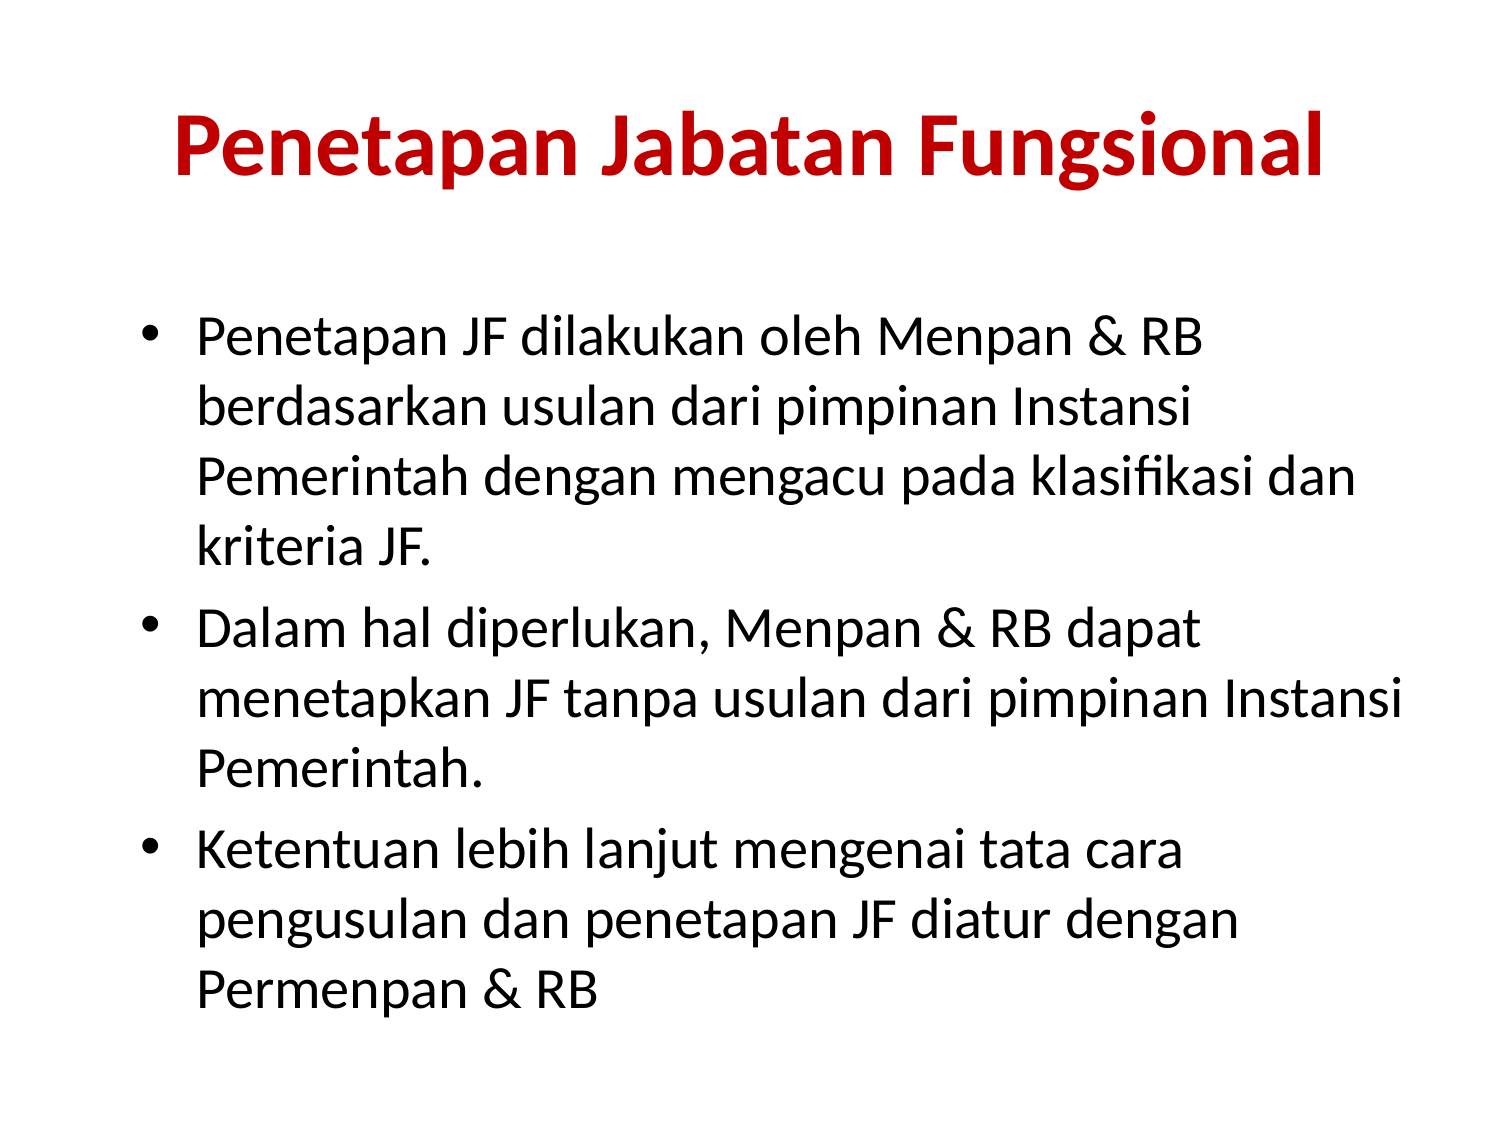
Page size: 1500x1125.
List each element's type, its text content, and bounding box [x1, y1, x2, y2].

list Penetapan JF dilakukan oleh Menpan & RB berdasarkan usulan dari pimpinan Instansi Pemerintah dengan mengacu pada klasifikasi dan kriteria JF. Dalam hal diperlukan, Menpan & RB dapat menetapkan JF tanpa usulan dari pimpinan Instansi Pemerintah. Ketentuan lebih lanjut mengenai tata cara pengusulan dan penetapan JF diatur dengan Permenpan & RB [125, 208, 1450, 1072]
title Penetapan Jabatan Fungsional [75, 45, 1425, 233]
